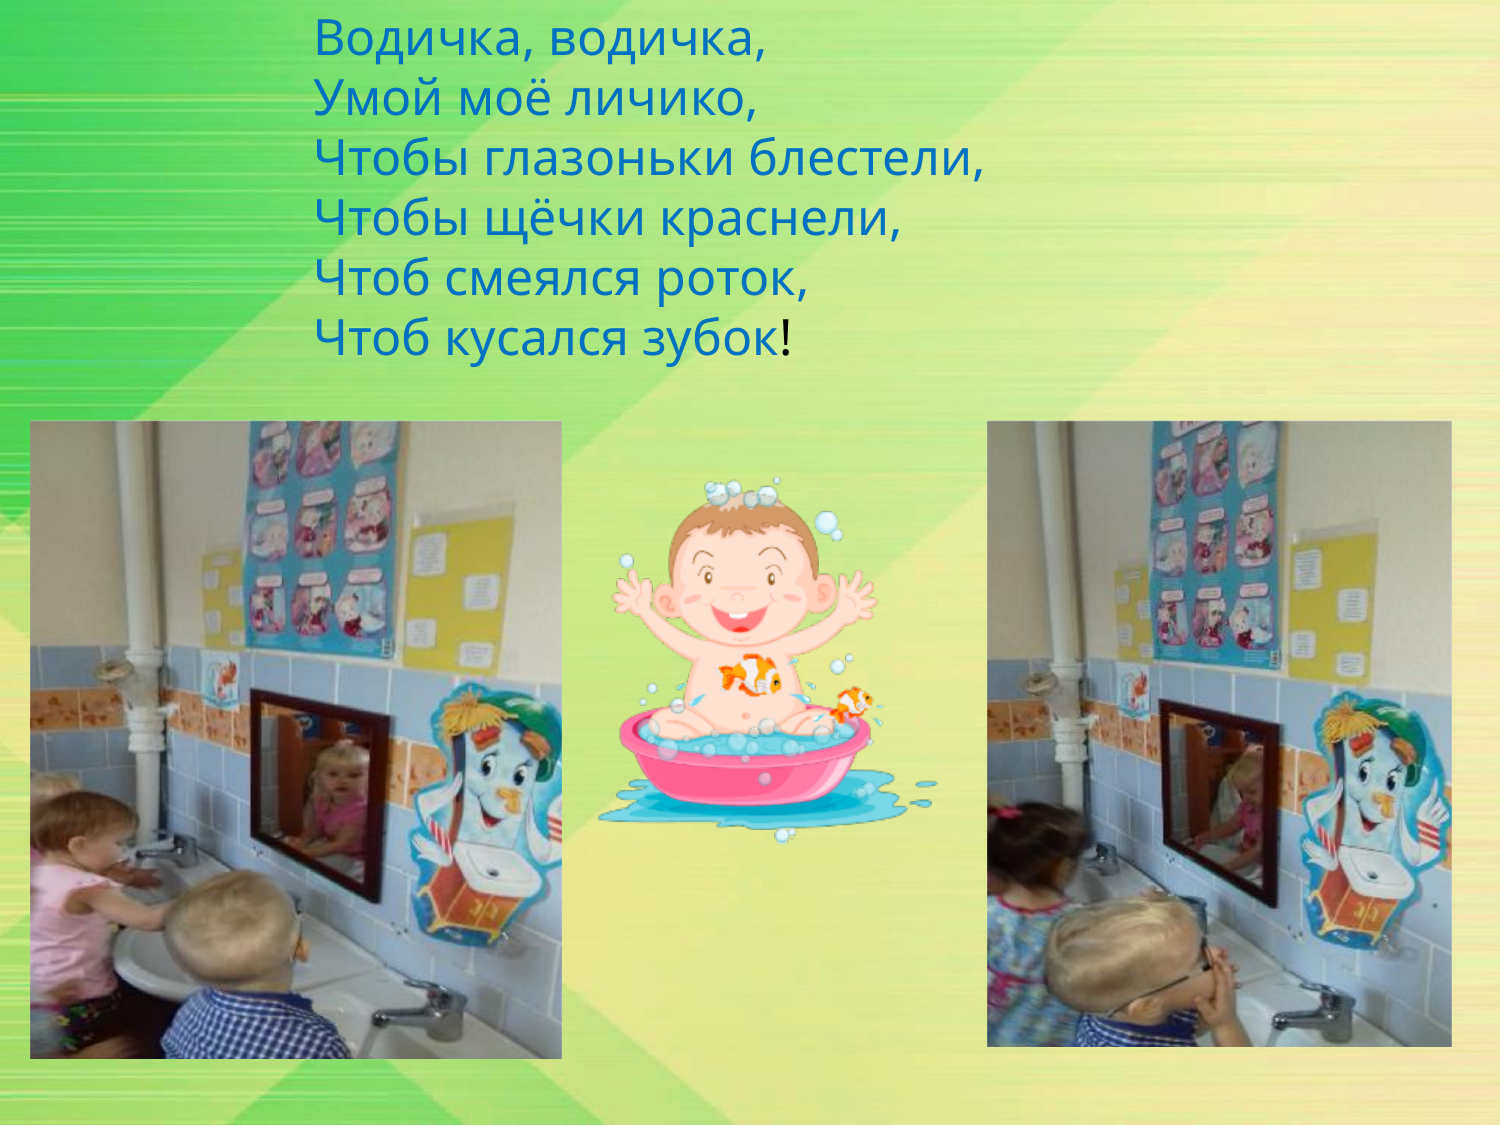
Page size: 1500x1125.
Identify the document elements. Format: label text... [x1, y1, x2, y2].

picture [0, 0, 1500, 1125]
title Водичка, водичка, Умой моё личико, Чтобы глазоньки блестели, Чтобы щёчки краснели, Чтоб смеялся роток, Чтоб кусался зубок! [297, 18, 1330, 374]
